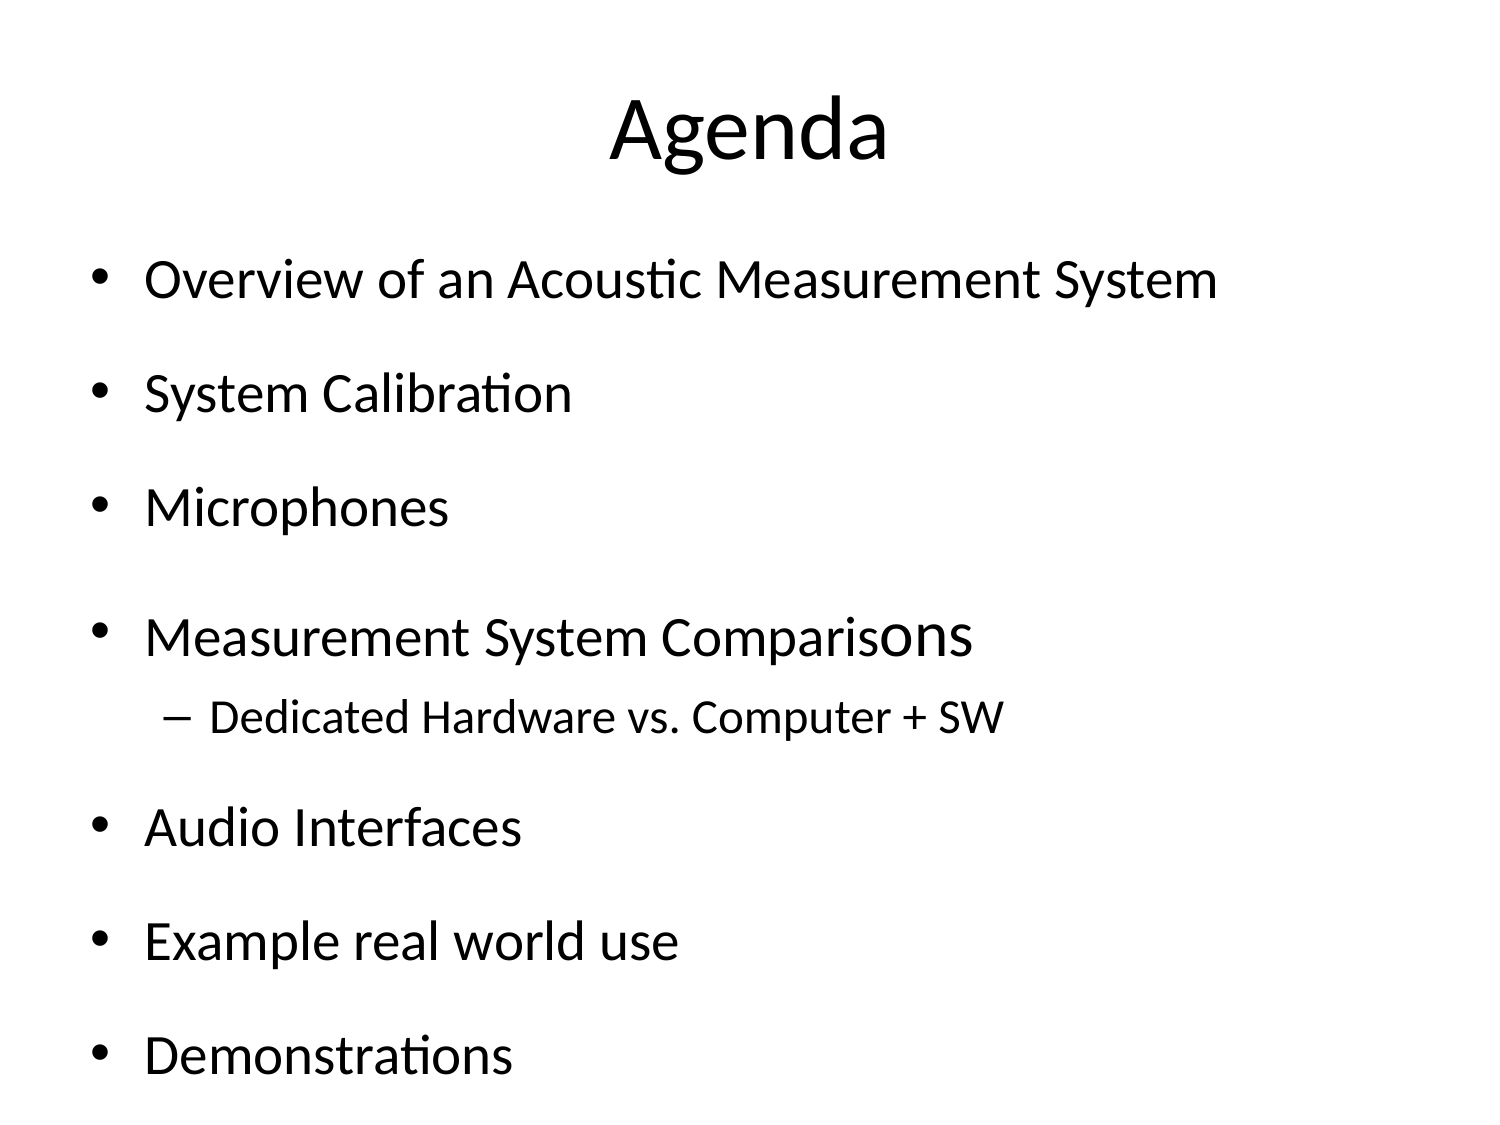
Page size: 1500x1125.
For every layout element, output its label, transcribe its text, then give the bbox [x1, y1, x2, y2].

title Agenda [75, 45, 1425, 200]
list Overview of an Acoustic Measurement System System Calibration Microphones Measurement System Comparisons Dedicated Hardware vs. Computer + SW Audio Interfaces Example real world use Demonstrations [75, 200, 1425, 1100]
